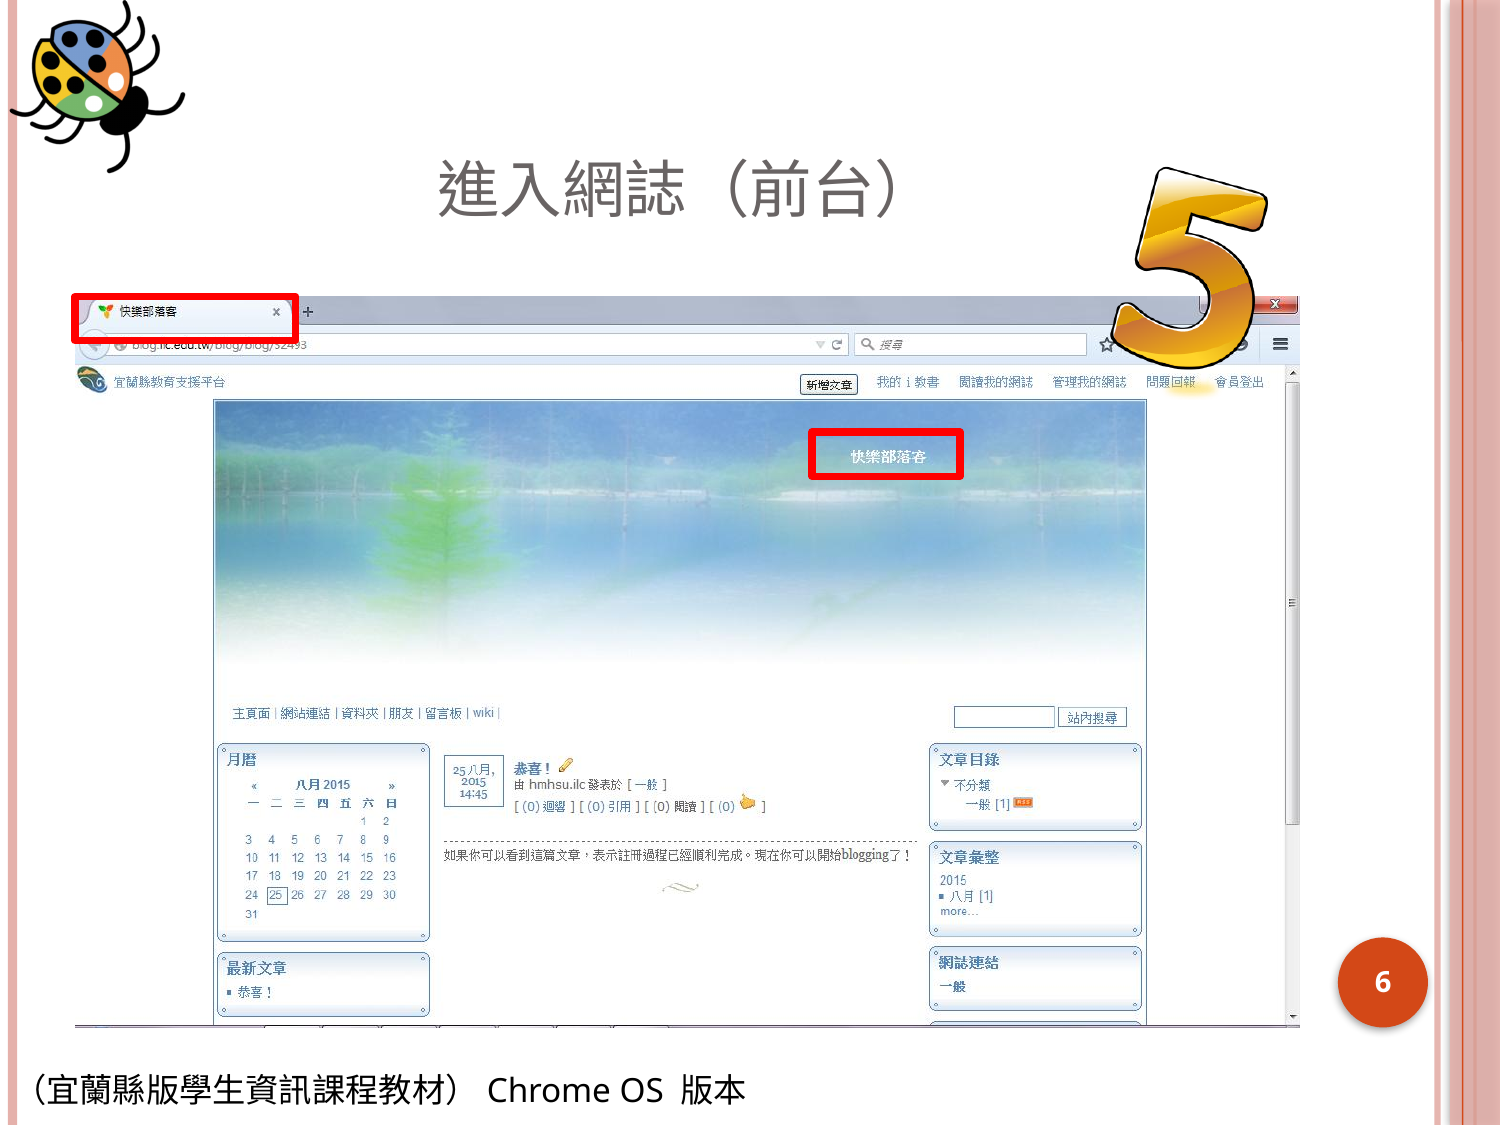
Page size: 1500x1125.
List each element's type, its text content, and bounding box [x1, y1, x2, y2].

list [74, 296, 1301, 1029]
title 進入網誌（前台） [75, 45, 1300, 233]
slide_number 6 [1333, 940, 1434, 1027]
picture [1067, 162, 1305, 400]
picture [0, 0, 169, 176]
